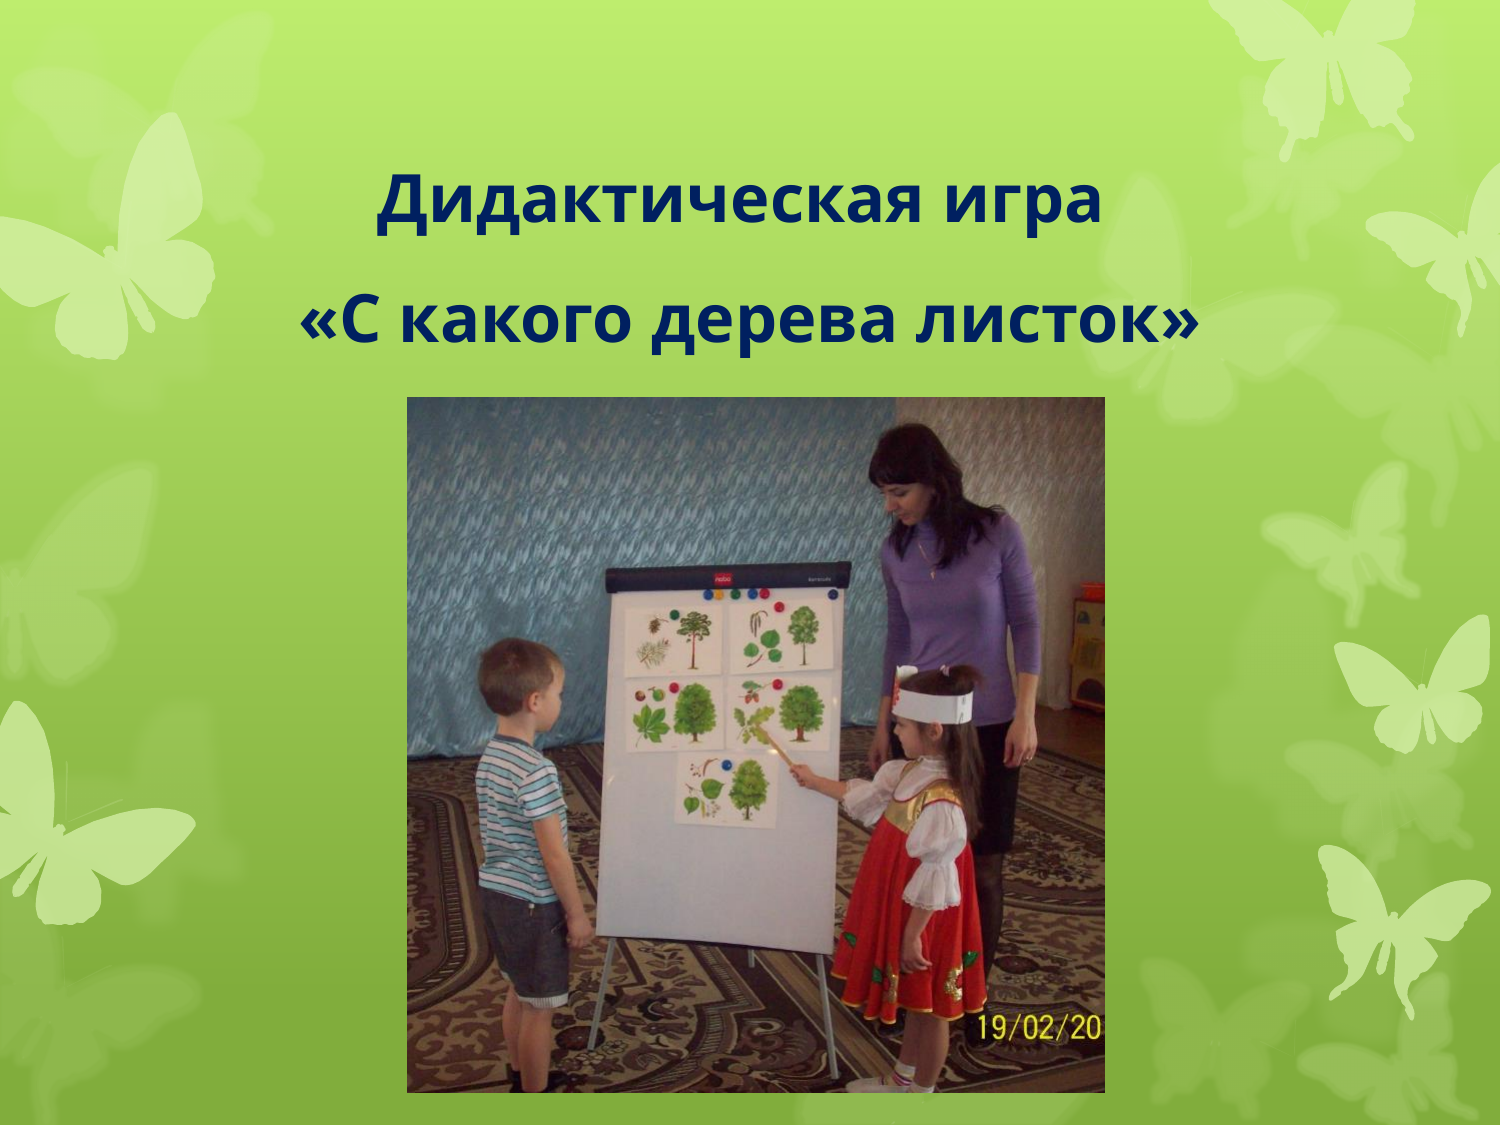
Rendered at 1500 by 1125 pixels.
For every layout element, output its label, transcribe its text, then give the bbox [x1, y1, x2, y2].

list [406, 396, 1106, 1094]
title Дидактическая игра «С какого дерева листок» [165, 110, 1335, 362]
